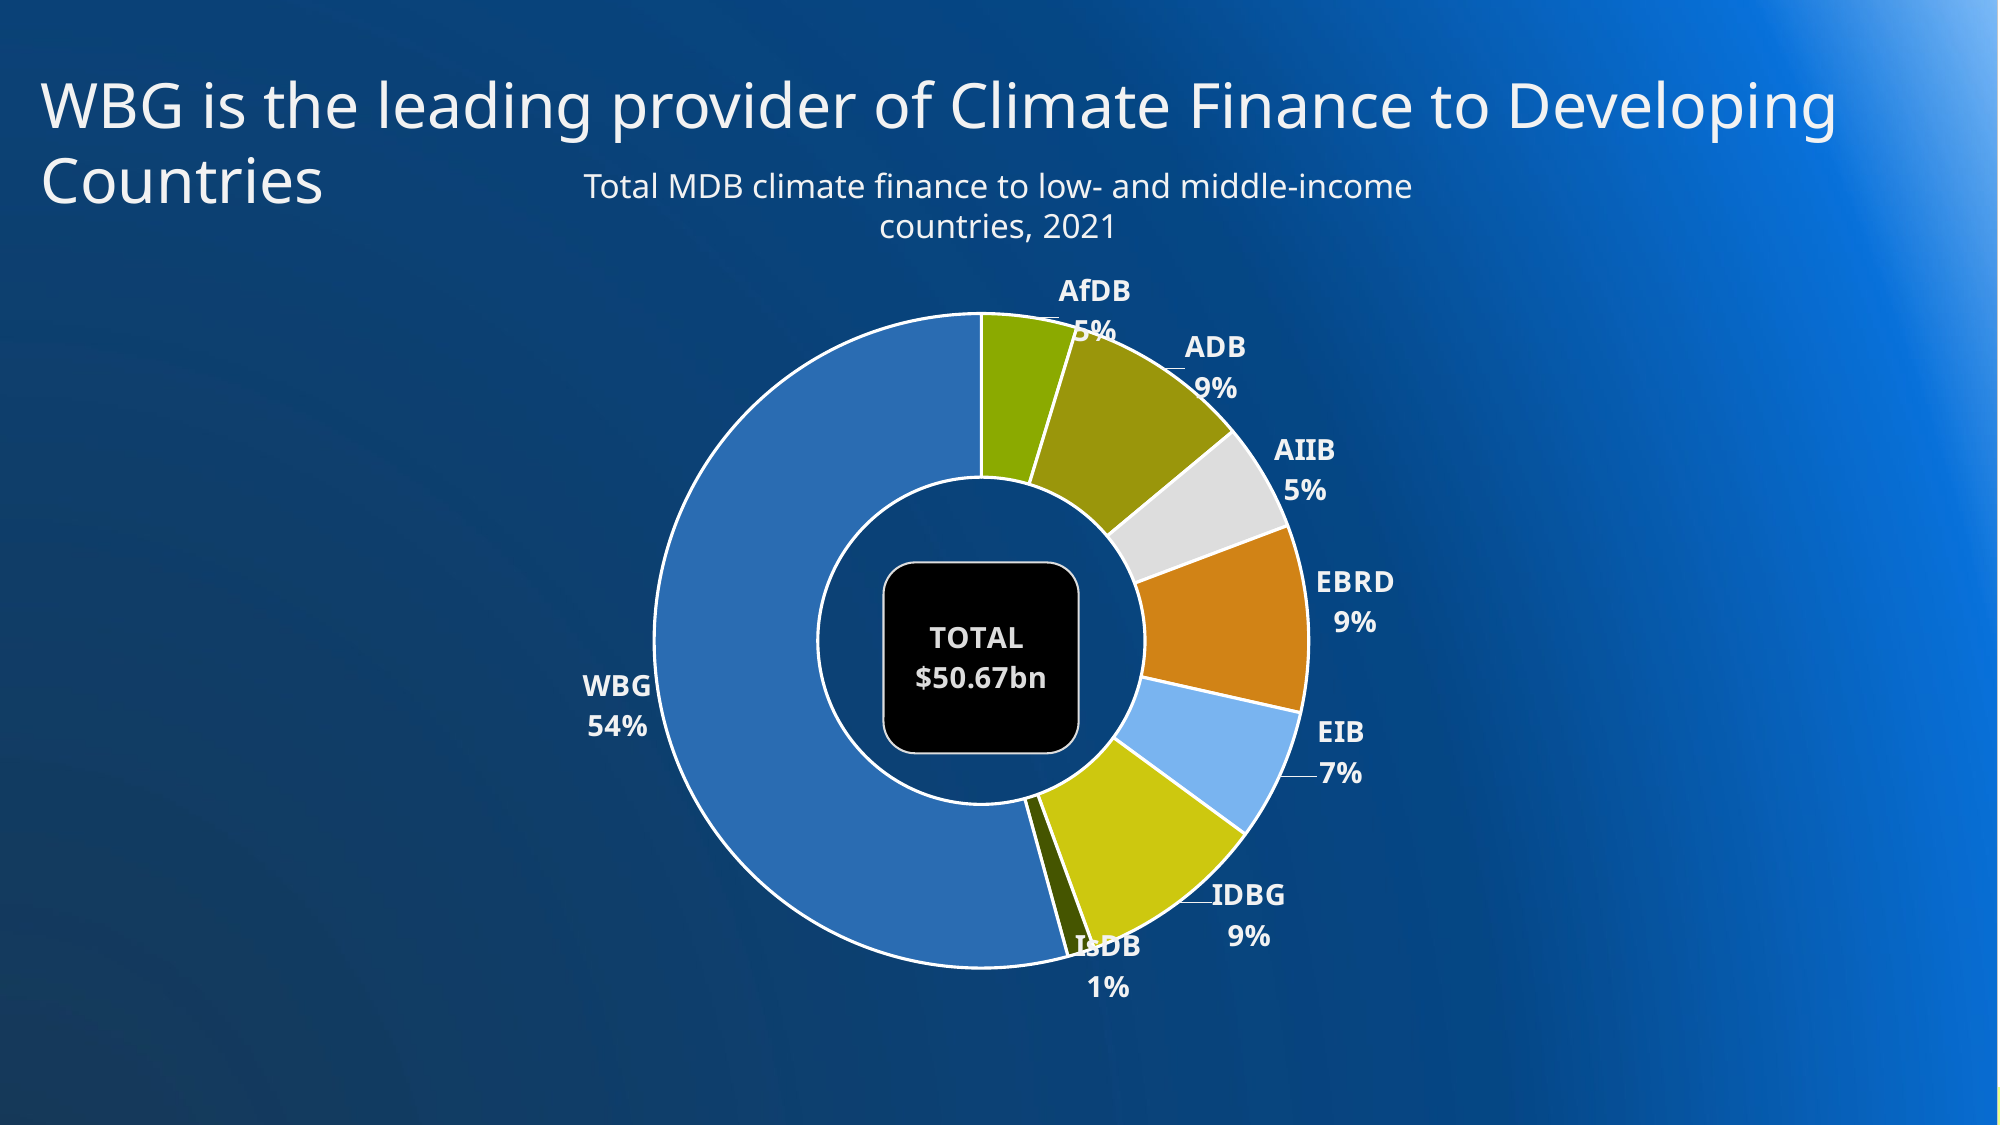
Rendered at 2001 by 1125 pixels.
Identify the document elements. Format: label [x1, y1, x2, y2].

chart [306, 210, 1620, 1125]
picture [0, 0, 1998, 1125]
